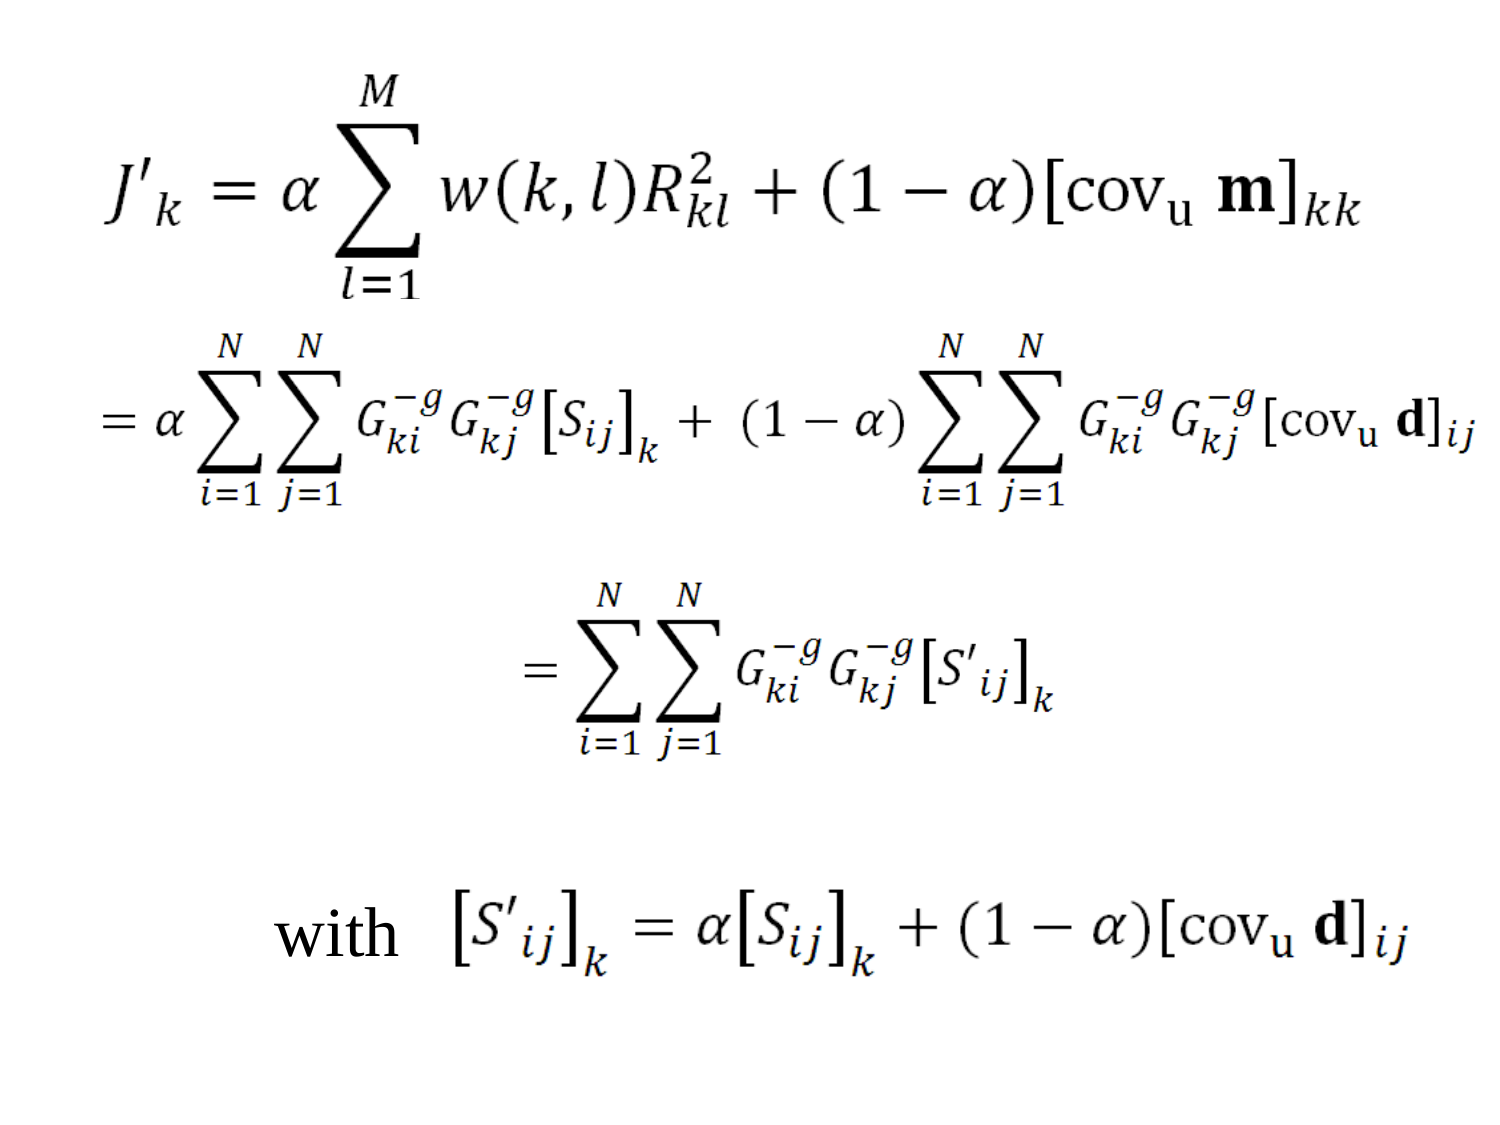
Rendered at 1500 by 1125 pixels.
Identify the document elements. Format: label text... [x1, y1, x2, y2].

picture [437, 849, 1426, 1001]
picture [87, 0, 1382, 299]
text_box with [187, 878, 432, 979]
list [85, 299, 1500, 801]
